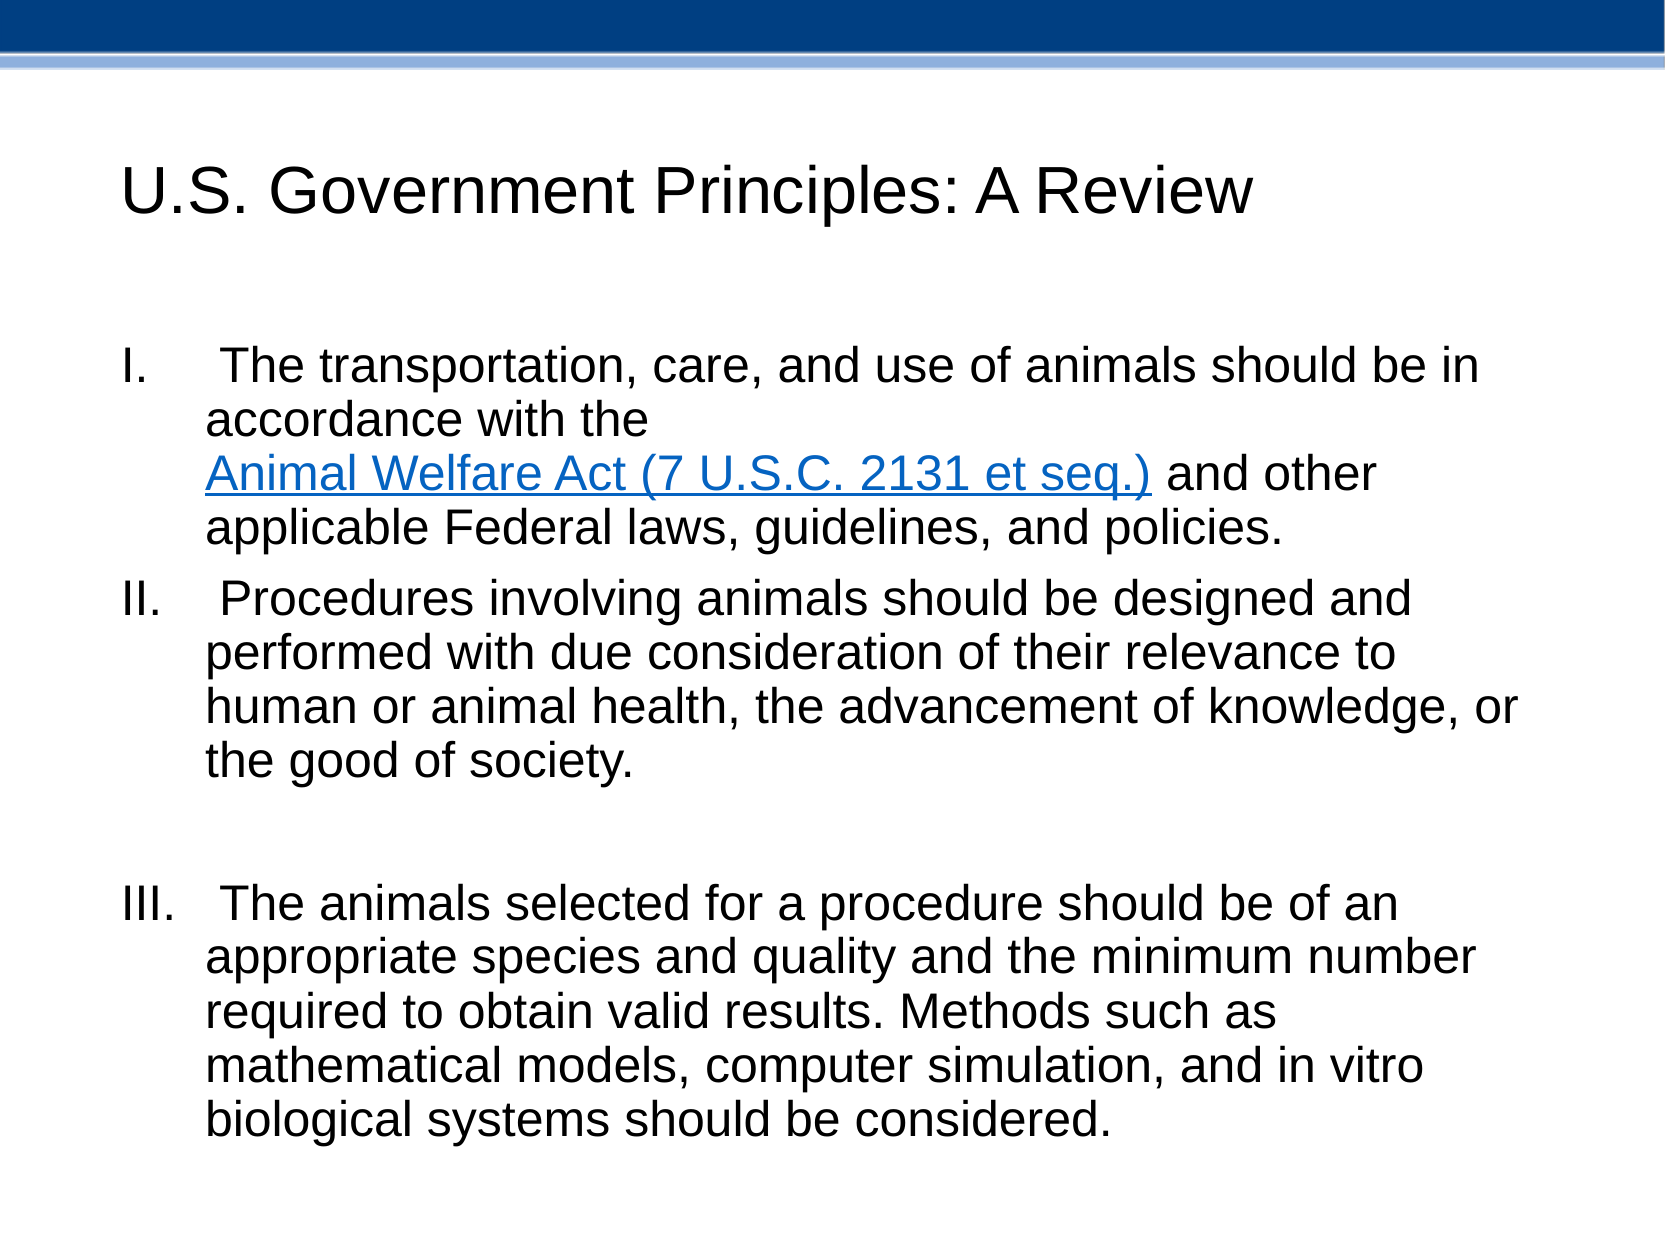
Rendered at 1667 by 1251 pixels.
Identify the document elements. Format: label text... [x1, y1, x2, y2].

list The transportation, care, and use of animals should be in accordance with the Animal Welfare Act (7 U.S.C. 2131 et seq.) and other applicable Federal laws, guidelines, and policies. Procedures involving animals should be designed and performed with due consideration of their relevance to human or animal health, the advancement of knowledge, or the good of society. The animals selected for a procedure should be of an appropriate species and quality and the minimum number required to obtain valid results. Methods such as mathematical models, computer simulation, and in vitro biological systems should be considered. [114, 332, 1553, 1126]
picture [0, 0, 1667, 70]
title U.S. Government Principles: A Review [114, 70, 1553, 309]
